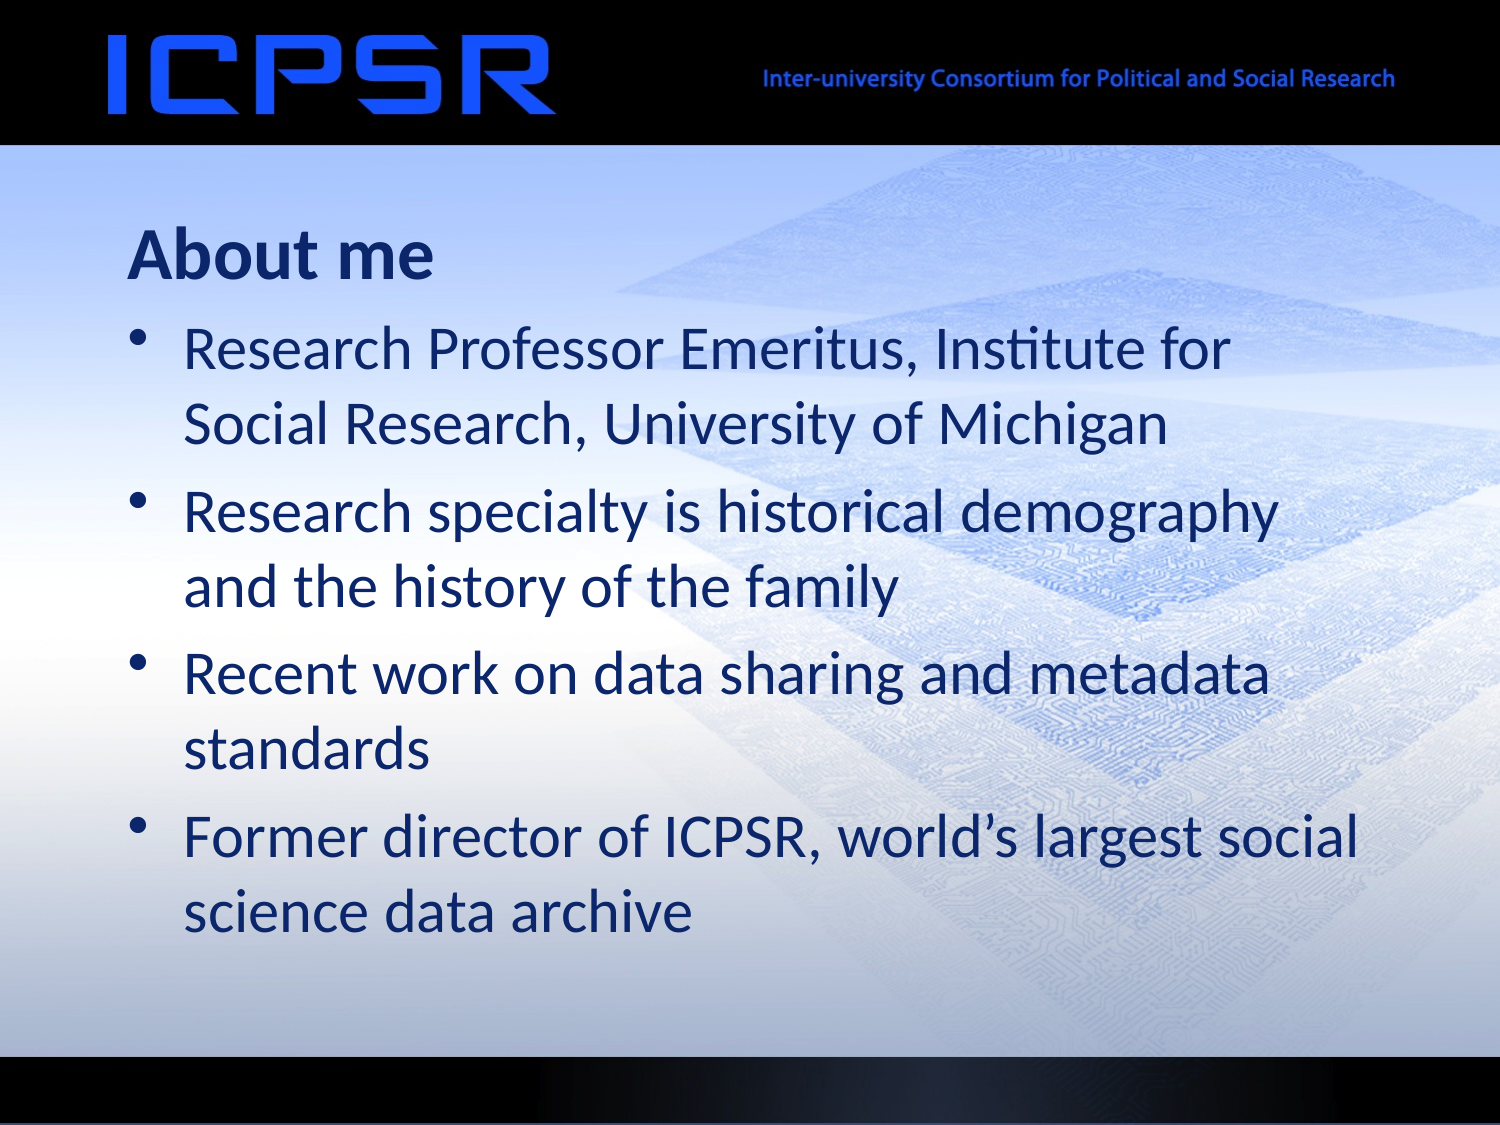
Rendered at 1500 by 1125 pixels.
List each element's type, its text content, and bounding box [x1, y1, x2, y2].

list Research Professor Emeritus, Institute for Social Research, University of Michigan Research specialty is historical demography and the history of the family Recent work on data sharing and metadata standards Former director of ICPSR, world’s largest social science data archive [112, 299, 1388, 1050]
picture [0, 0, 1500, 1125]
title About me [112, 174, 1388, 299]
